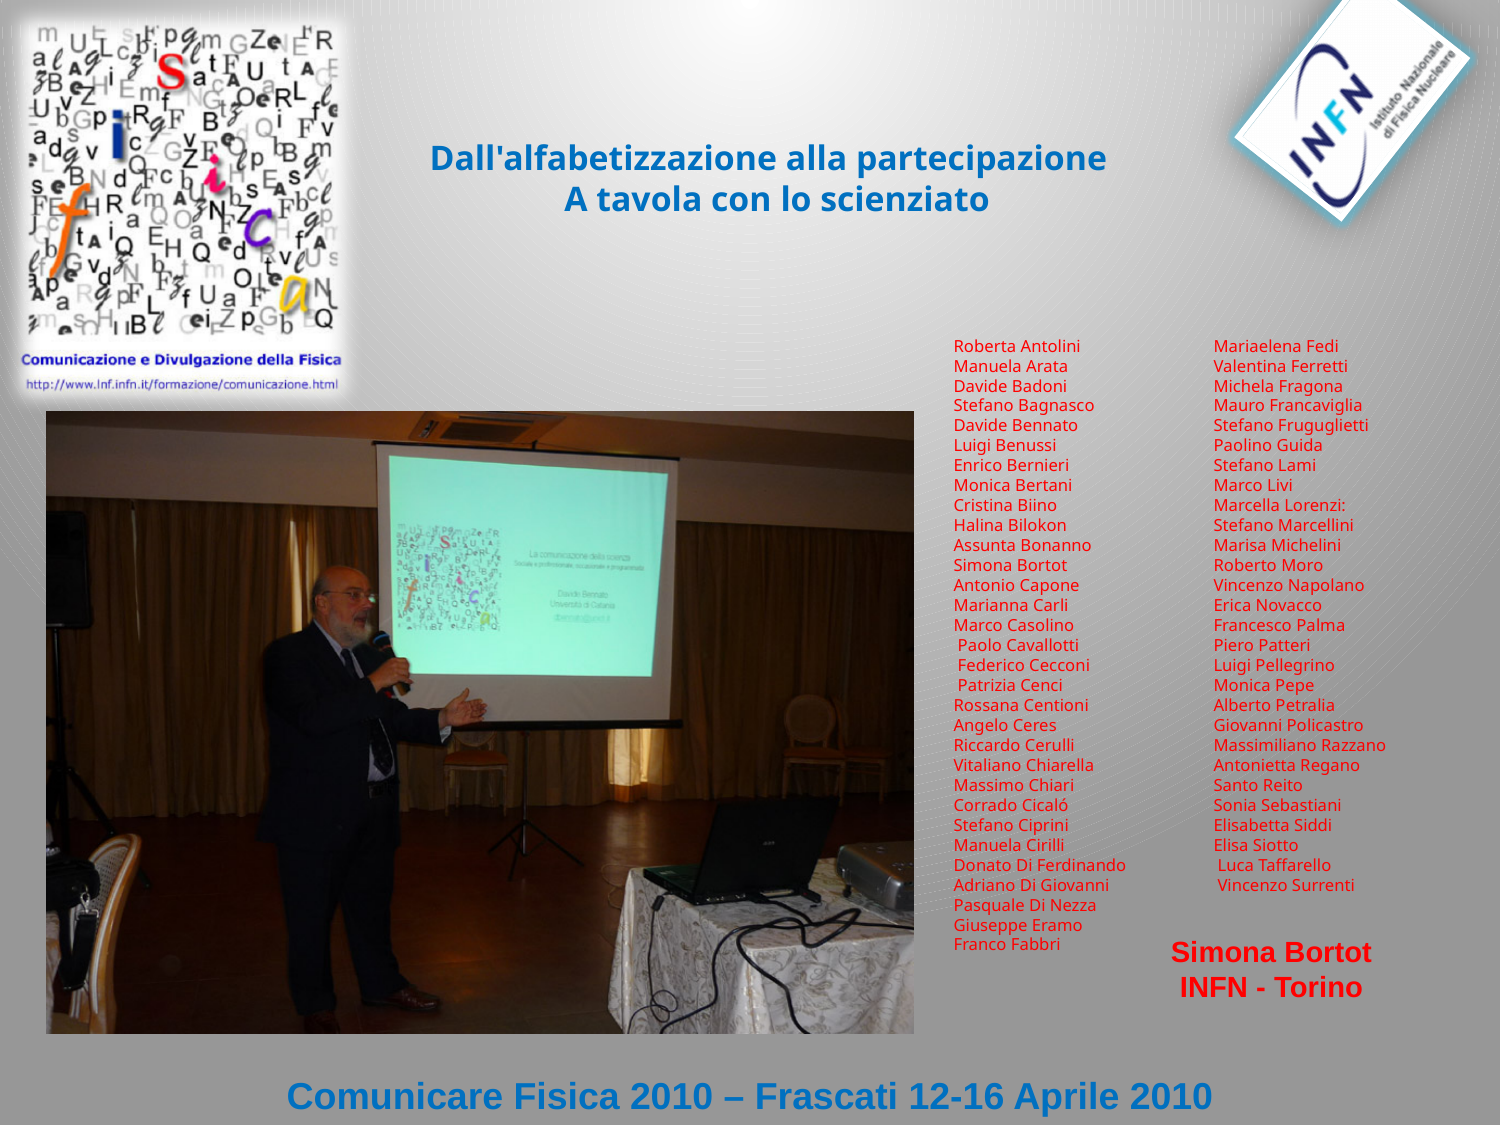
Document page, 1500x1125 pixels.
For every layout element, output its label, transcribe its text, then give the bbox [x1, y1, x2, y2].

picture [1253, 0, 1452, 161]
picture [0, 0, 915, 1035]
text_box Roberta Antolini Manuela Arata Davide Badoni Stefano Bagnasco Davide Bennato Luigi Benussi Enrico Bernieri Monica Bertani Cristina Biino Halina Bilokon Assunta Bonanno Simona Bortot Antonio Capone Marianna Carli Marco Casolino Paolo Cavallotti Federico Cecconi Patrizia Cenci Rossana Centioni Angelo Ceres Riccardo Cerulli Vitaliano Chiarella Massimo Chiari Corrado Cicaló Stefano Ciprini Manuela Cirilli Donato Di Ferdinando Adriano Di Giovanni Pasquale Di Nezza Giuseppe Eramo Franco Fabbri [938, 328, 1142, 982]
title Dall'alfabetizzazione alla partecipazione A tavola con lo scienziato [375, 46, 1172, 329]
picture [1287, 170, 1374, 213]
text_box Comunicare Fisica 2010 – Frascati 12-16 Aprile 2010 [0, 1064, 1500, 1125]
text_box Mariaelena Fedi Valentina Ferretti Michela Fragona Mauro Francaviglia Stefano Fruguglietti Paolino Guida Stefano Lami Marco Livi Marcella Lorenzi: Stefano Marcellini Marisa Michelini Roberto Moro Vincenzo Napolano Erica Novacco Francesco Palma Piero Patteri Luigi Pellegrino Monica Pepe Alberto Petralia Giovanni Policastro Massimiliano Razzano Antonietta Regano Santo Reito Sonia Sebastiani Elisabetta Siddi Elisa Siotto Luca Taffarello Vincenzo Surrenti [1198, 328, 1402, 902]
picture [1244, 128, 1251, 142]
picture [1453, 53, 1461, 69]
text_box Simona Bortot INFN - Torino [1113, 925, 1430, 1011]
